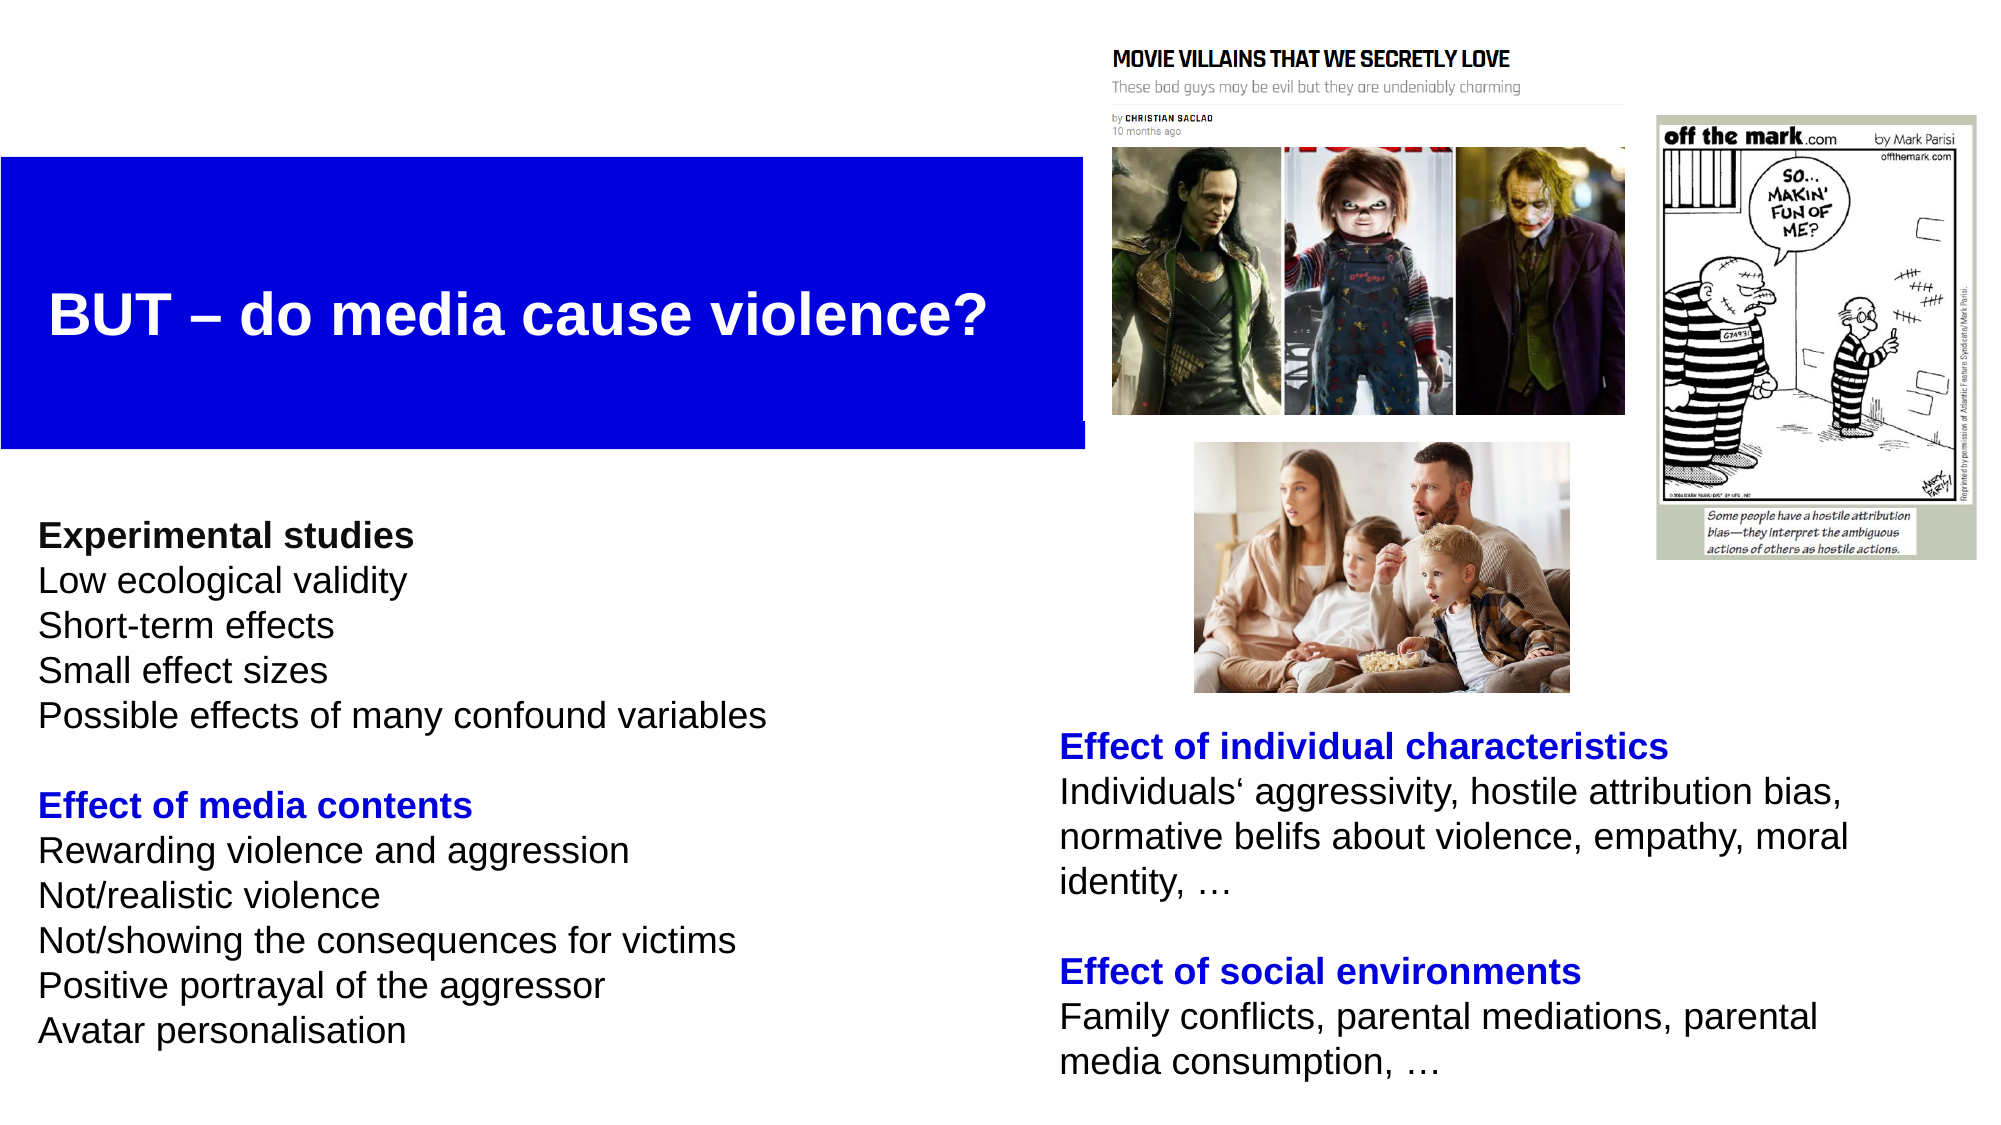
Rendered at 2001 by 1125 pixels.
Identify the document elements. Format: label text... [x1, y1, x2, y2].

title BUT – do media cause violence? [33, 250, 1023, 357]
picture [1194, 442, 1570, 693]
picture [1656, 115, 1977, 560]
text_box Effect of individual characteristics Individuals‘ aggressivity, hostile attribution bias, normative belifs about violence, empathy, moral identity, … Effect of social environments Family conflicts, parental mediations, parental media consumption, … [1044, 714, 1926, 1125]
picture [1083, 42, 1645, 421]
text_box Experimental studies Low ecological validity Short-term effects Small effect sizes Possible effects of many confound variables Effect of media contents Rewarding violence and aggression Not/realistic violence Not/showing the consequences for victims Positive portrayal of the aggressor Avatar personalisation [23, 503, 1045, 1104]
text_box [0, 156, 1086, 450]
